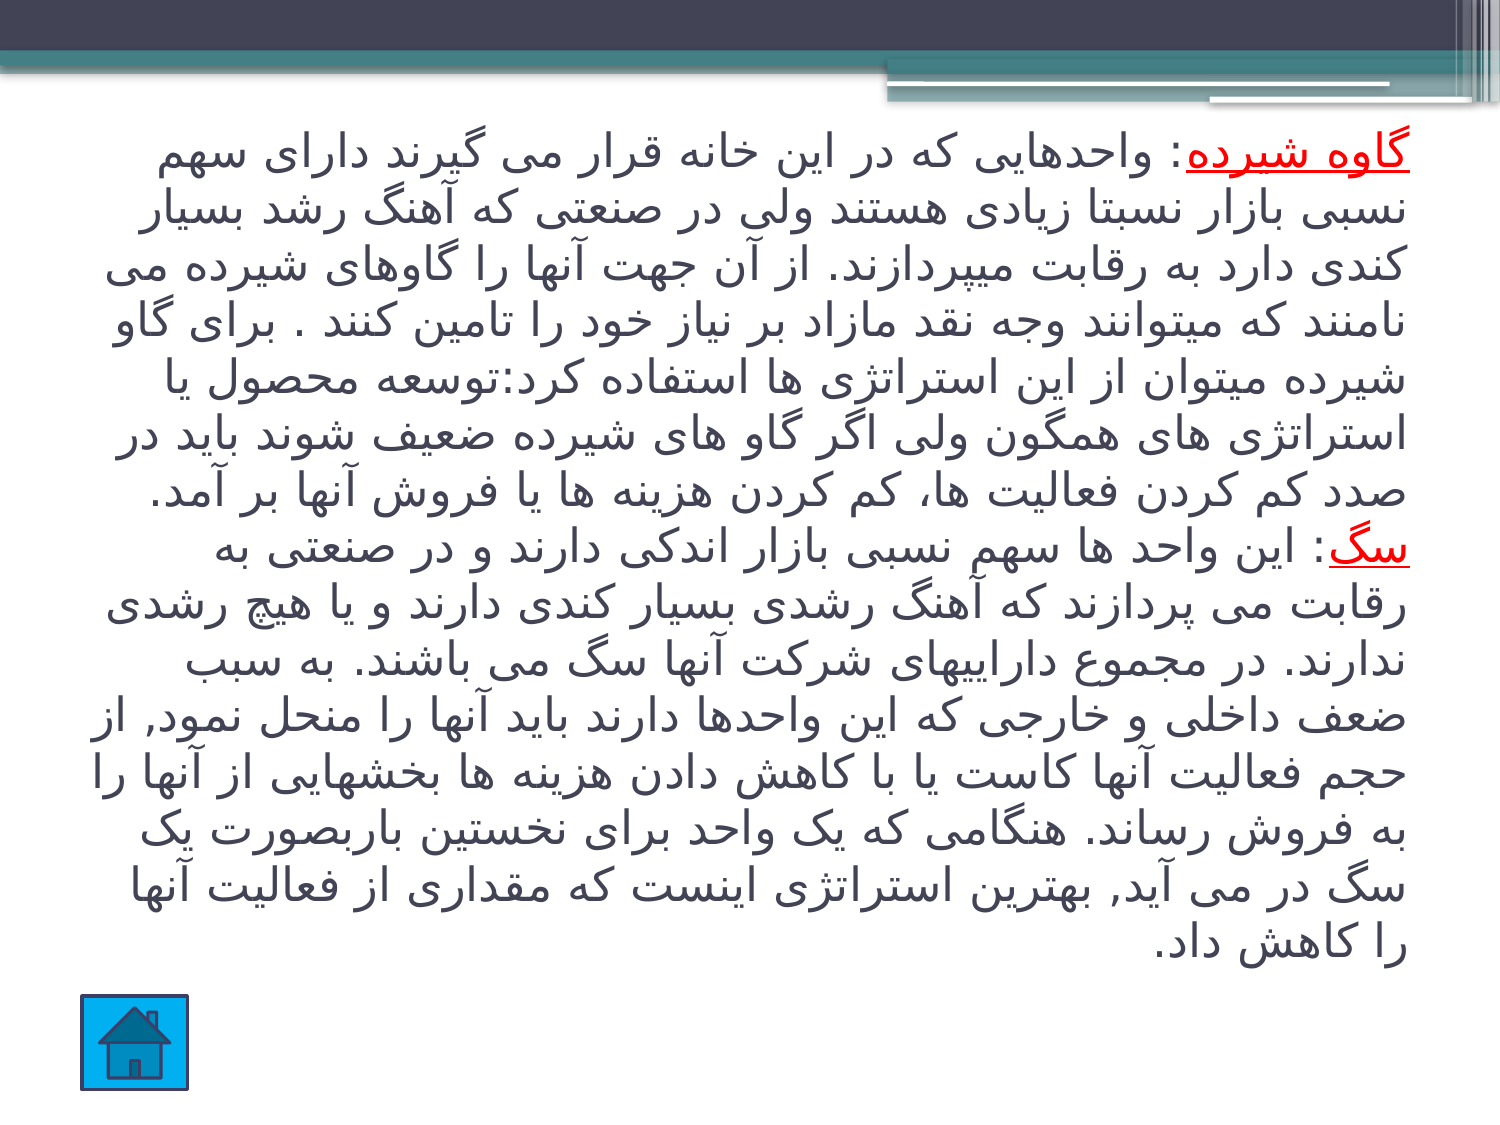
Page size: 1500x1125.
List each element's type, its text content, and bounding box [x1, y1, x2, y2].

text_box [80, 994, 189, 1091]
title گاوه شیرده: واحدهایی که در این خانه قرار می گیرند دارای سهم نسبی بازار نسبتا زیادی هستند ولی در صنعتی که آهنگ رشد بسیار کندی دارد به رقابت میپردازند. از آن جهت آنها را گاوهای شیرده می نامنند که میتوانند وجه نقد مازاد بر نیاز خود را تامین کنند . برای گاو شیرده میتوان از این استراتژی ها استفاده کرد:توسعه محصول یا استراتژی های همگون ولی اگر گاو های شیرده ضعیف شوند باید در صدد کم کردن فعالیت ها، کم کردن هزینه ها یا فروش آنها بر آمد. سگ: این واحد ها سهم نسبی بازار اندکی دارند و در صنعتی به رقابت می پردازند که آهنگ رشدی بسیار کندی دارند و یا هیچ رشدی ندارند. در مجموع داراییهای شرکت آنها سگ می باشند. به سبب ضعف داخلی و خارجی که این واحدها دارند باید آنها را منحل نمود, از حجم فعالیت آنها کاست یا با کاهش دادن هزینه ها بخشهایی از آنها را به فروش رساند. هنگامی که یک واحد برای نخستین باربصورت یک سگ در می آید, بهترین استراتژی اینست که مقداری از فعالیت آنها را کاهش داد. [75, 93, 1425, 1067]
